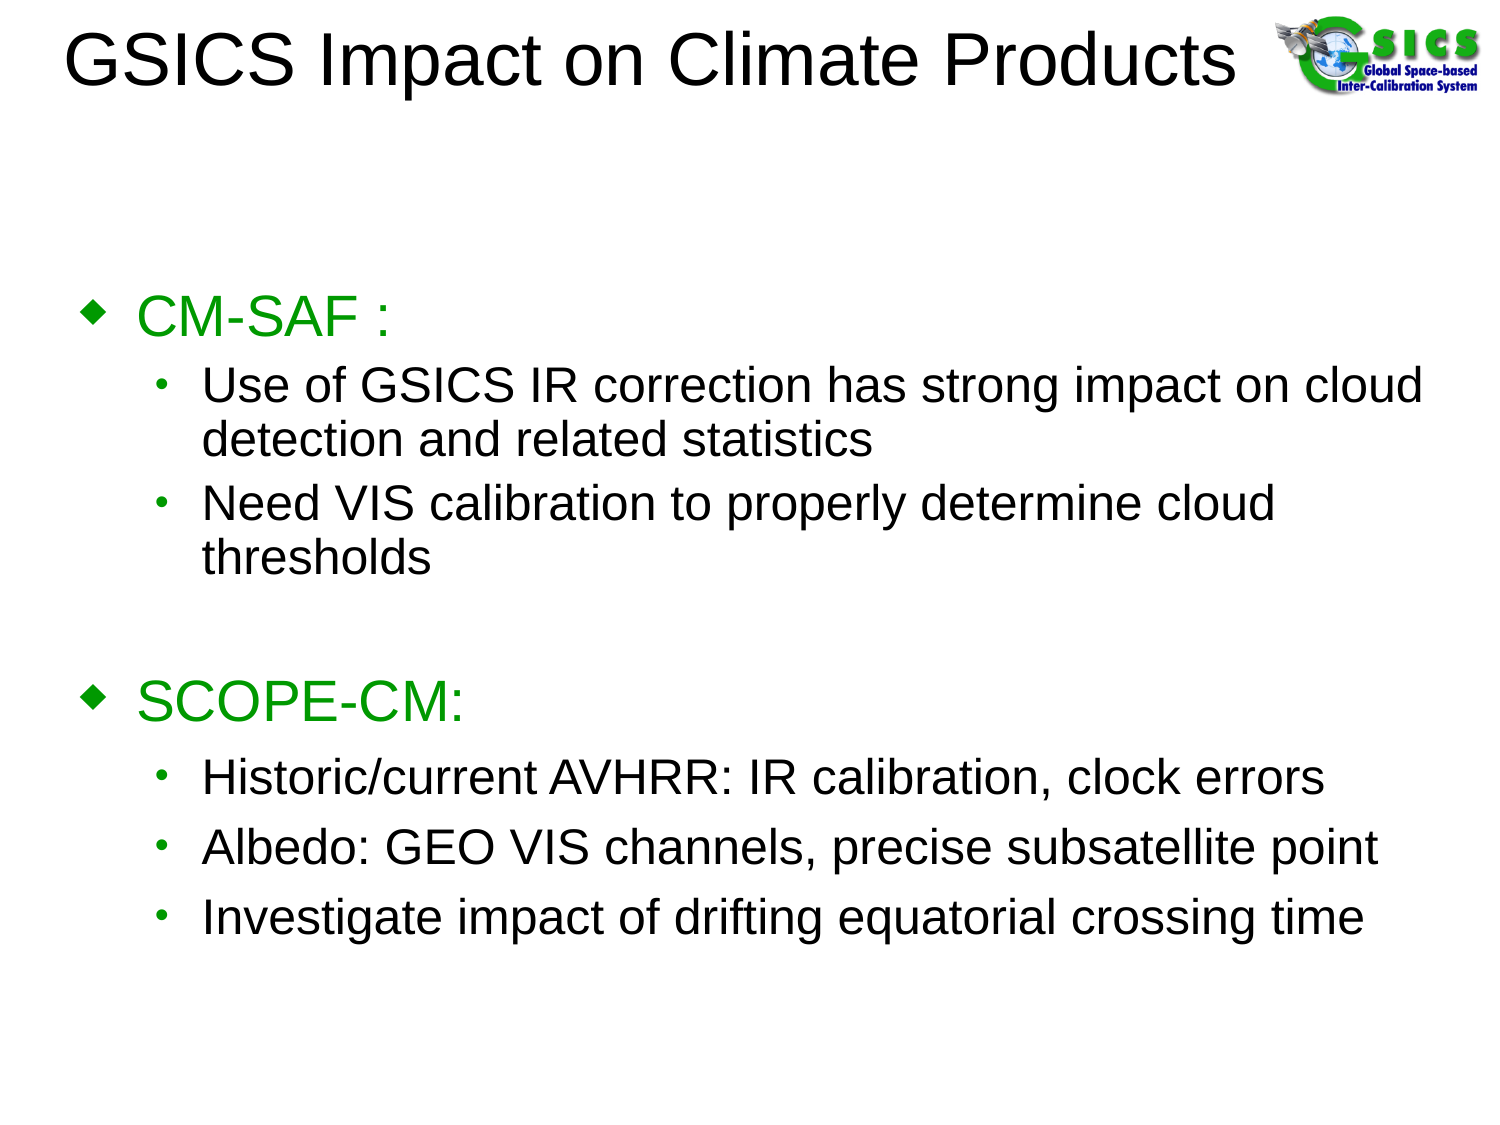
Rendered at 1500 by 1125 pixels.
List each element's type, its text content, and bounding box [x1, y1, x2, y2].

picture [1309, 10, 1483, 97]
title GSICS Impact on Climate Products [0, 0, 1309, 114]
list CM-SAF : Use of GSICS IR correction has strong impact on cloud detection and related statistics Need VIS calibration to properly determine cloud thresholds SCOPE-CM: Historic/current AVHRR: IR calibration, clock errors Albedo: GEO VIS channels, precise subsatellite point Investigate impact of drifting equatorial crossing time [64, 278, 1471, 1022]
